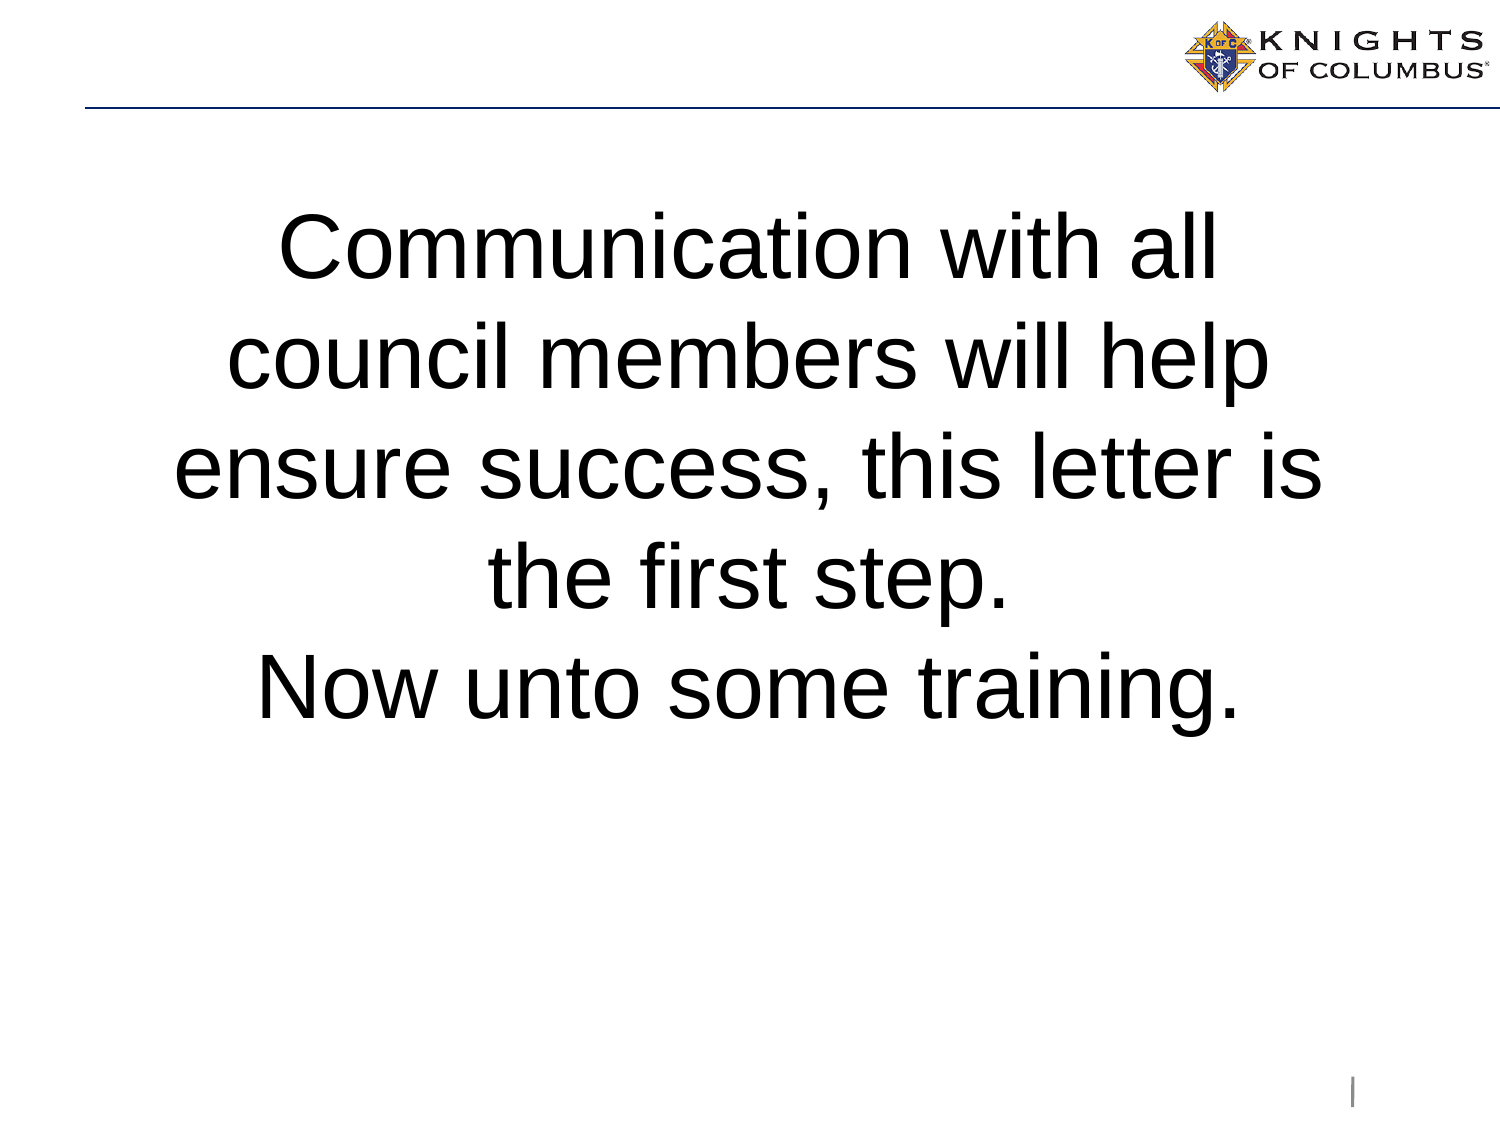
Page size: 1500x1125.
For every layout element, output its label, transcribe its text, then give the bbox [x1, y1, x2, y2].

picture [1178, 17, 1500, 101]
title Communication with all council members will help ensure success, this letter is the first step. Now unto some training. [112, 179, 1388, 755]
